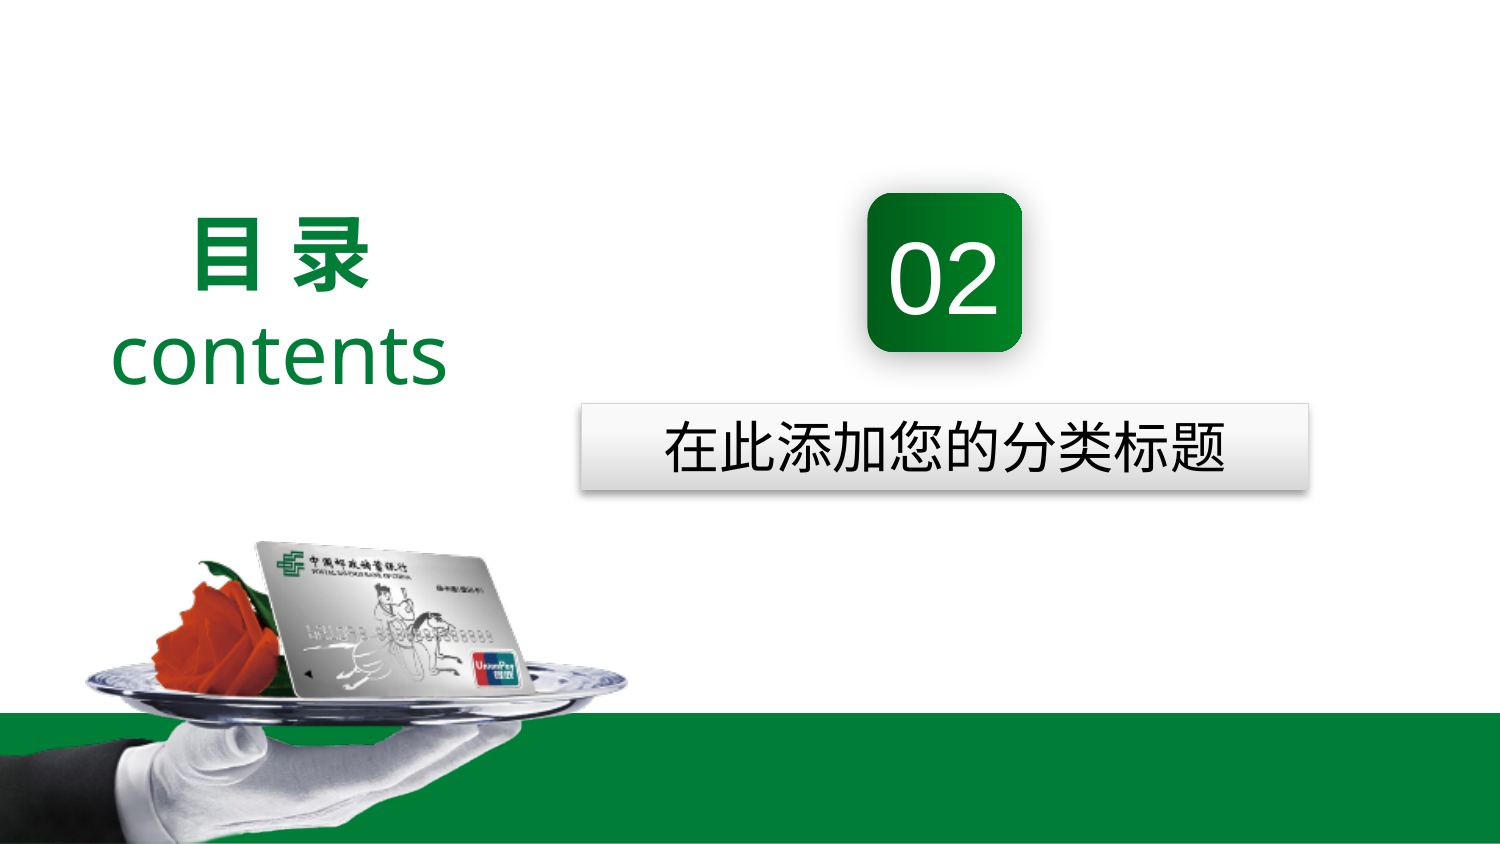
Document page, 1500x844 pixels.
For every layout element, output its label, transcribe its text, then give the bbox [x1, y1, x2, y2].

picture [0, 541, 628, 844]
text_box [628, 712, 1500, 844]
text_box 目 录 contents [94, 194, 465, 409]
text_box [853, 192, 1037, 352]
text_box 在此添加您的分类标题 [581, 403, 1309, 490]
